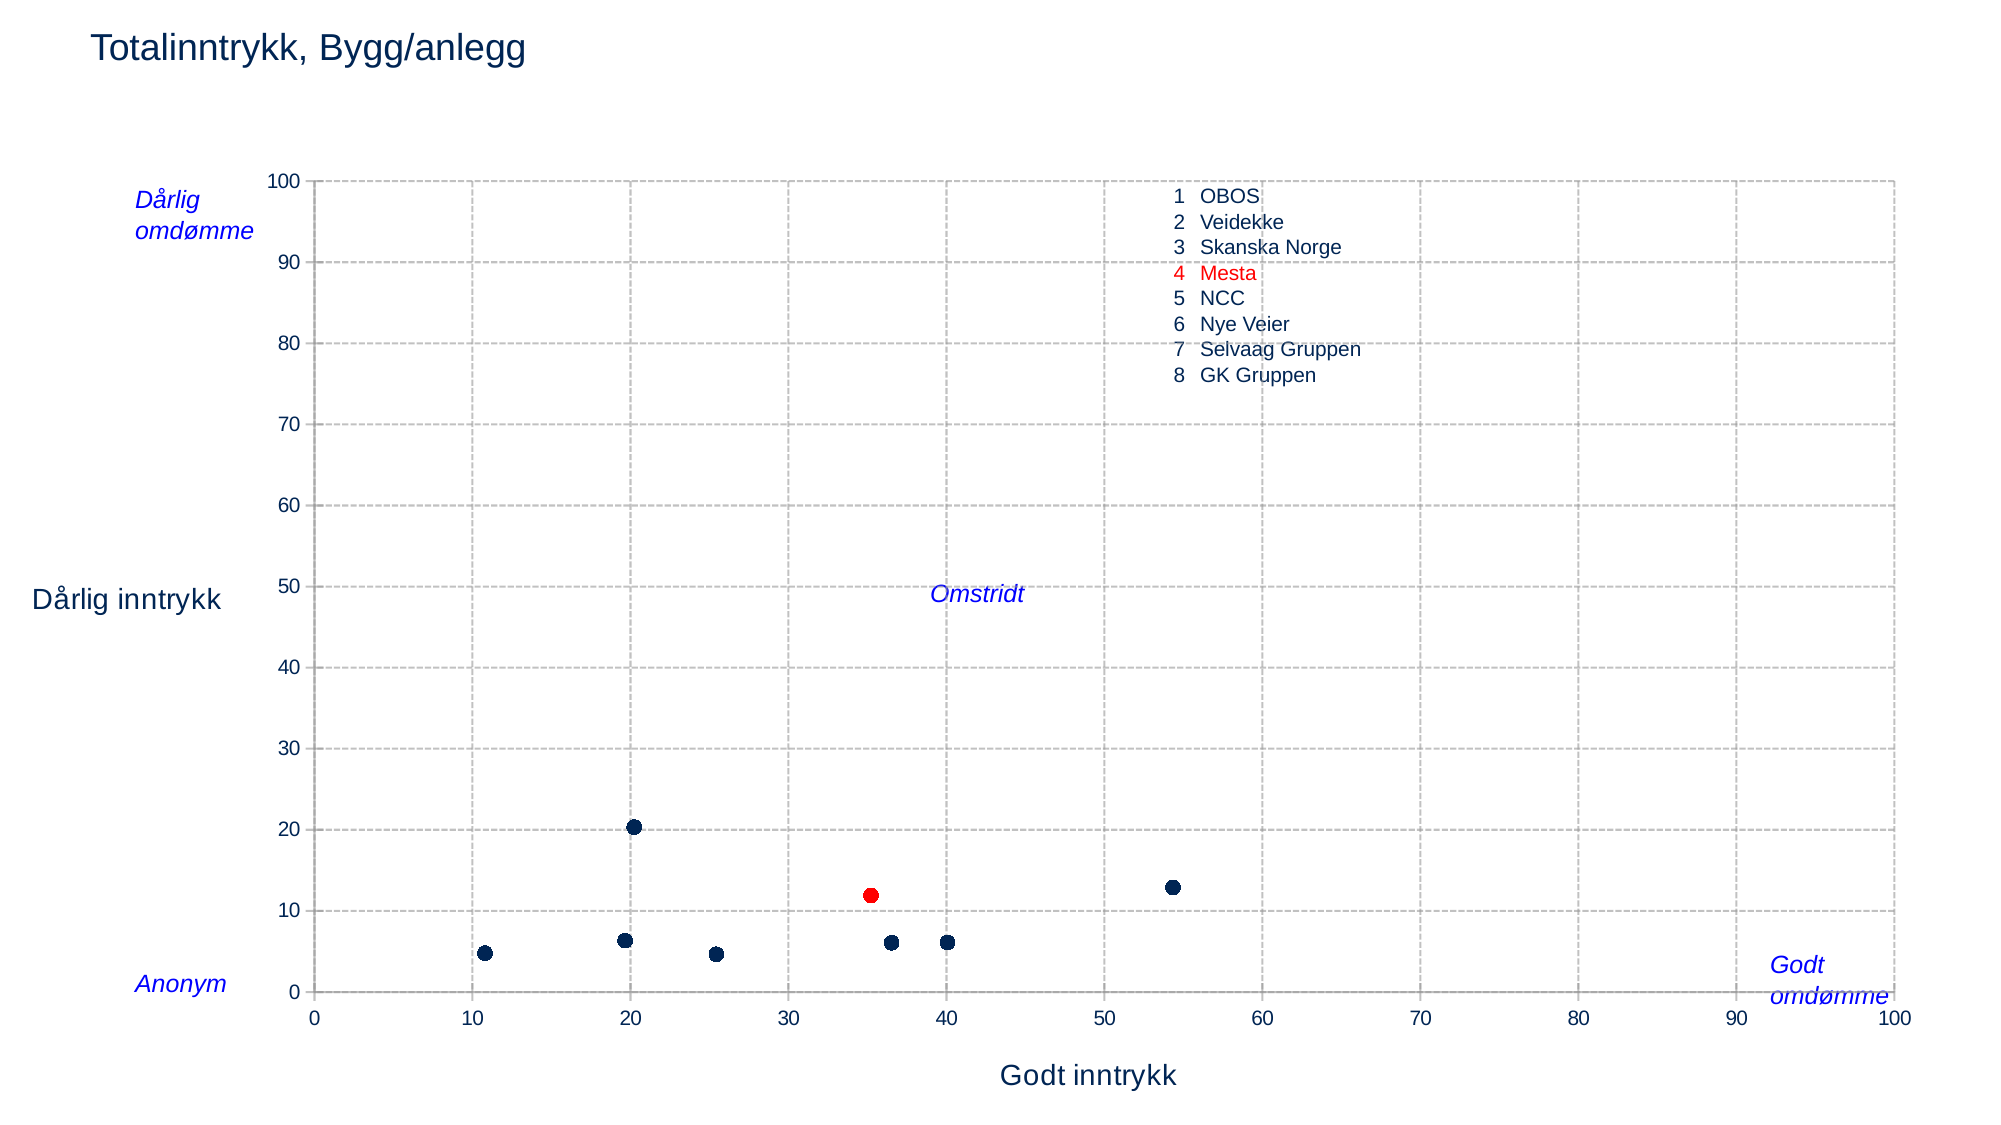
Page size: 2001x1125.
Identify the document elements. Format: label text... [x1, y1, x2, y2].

chart [0, 149, 1951, 1125]
list Totalinntrykk, Bygg/anlegg [75, 15, 1950, 90]
